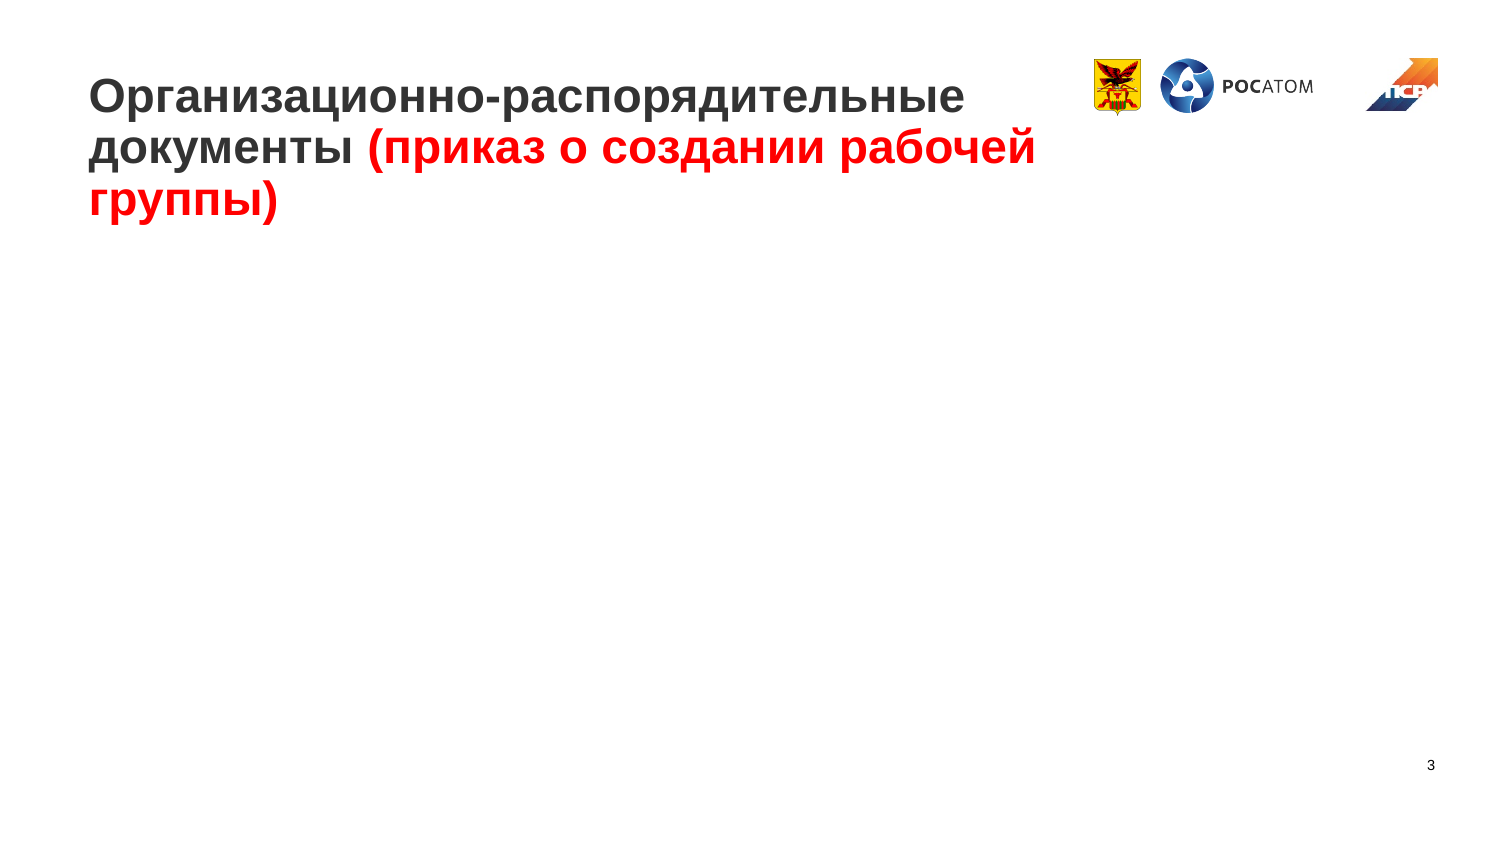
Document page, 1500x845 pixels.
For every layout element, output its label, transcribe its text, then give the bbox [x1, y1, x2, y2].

picture [1160, 58, 1313, 113]
title Организационно-распорядительные документы (приказ о создании рабочей группы) [88, 70, 1165, 125]
picture [1365, 58, 1438, 113]
picture [1094, 59, 1141, 116]
